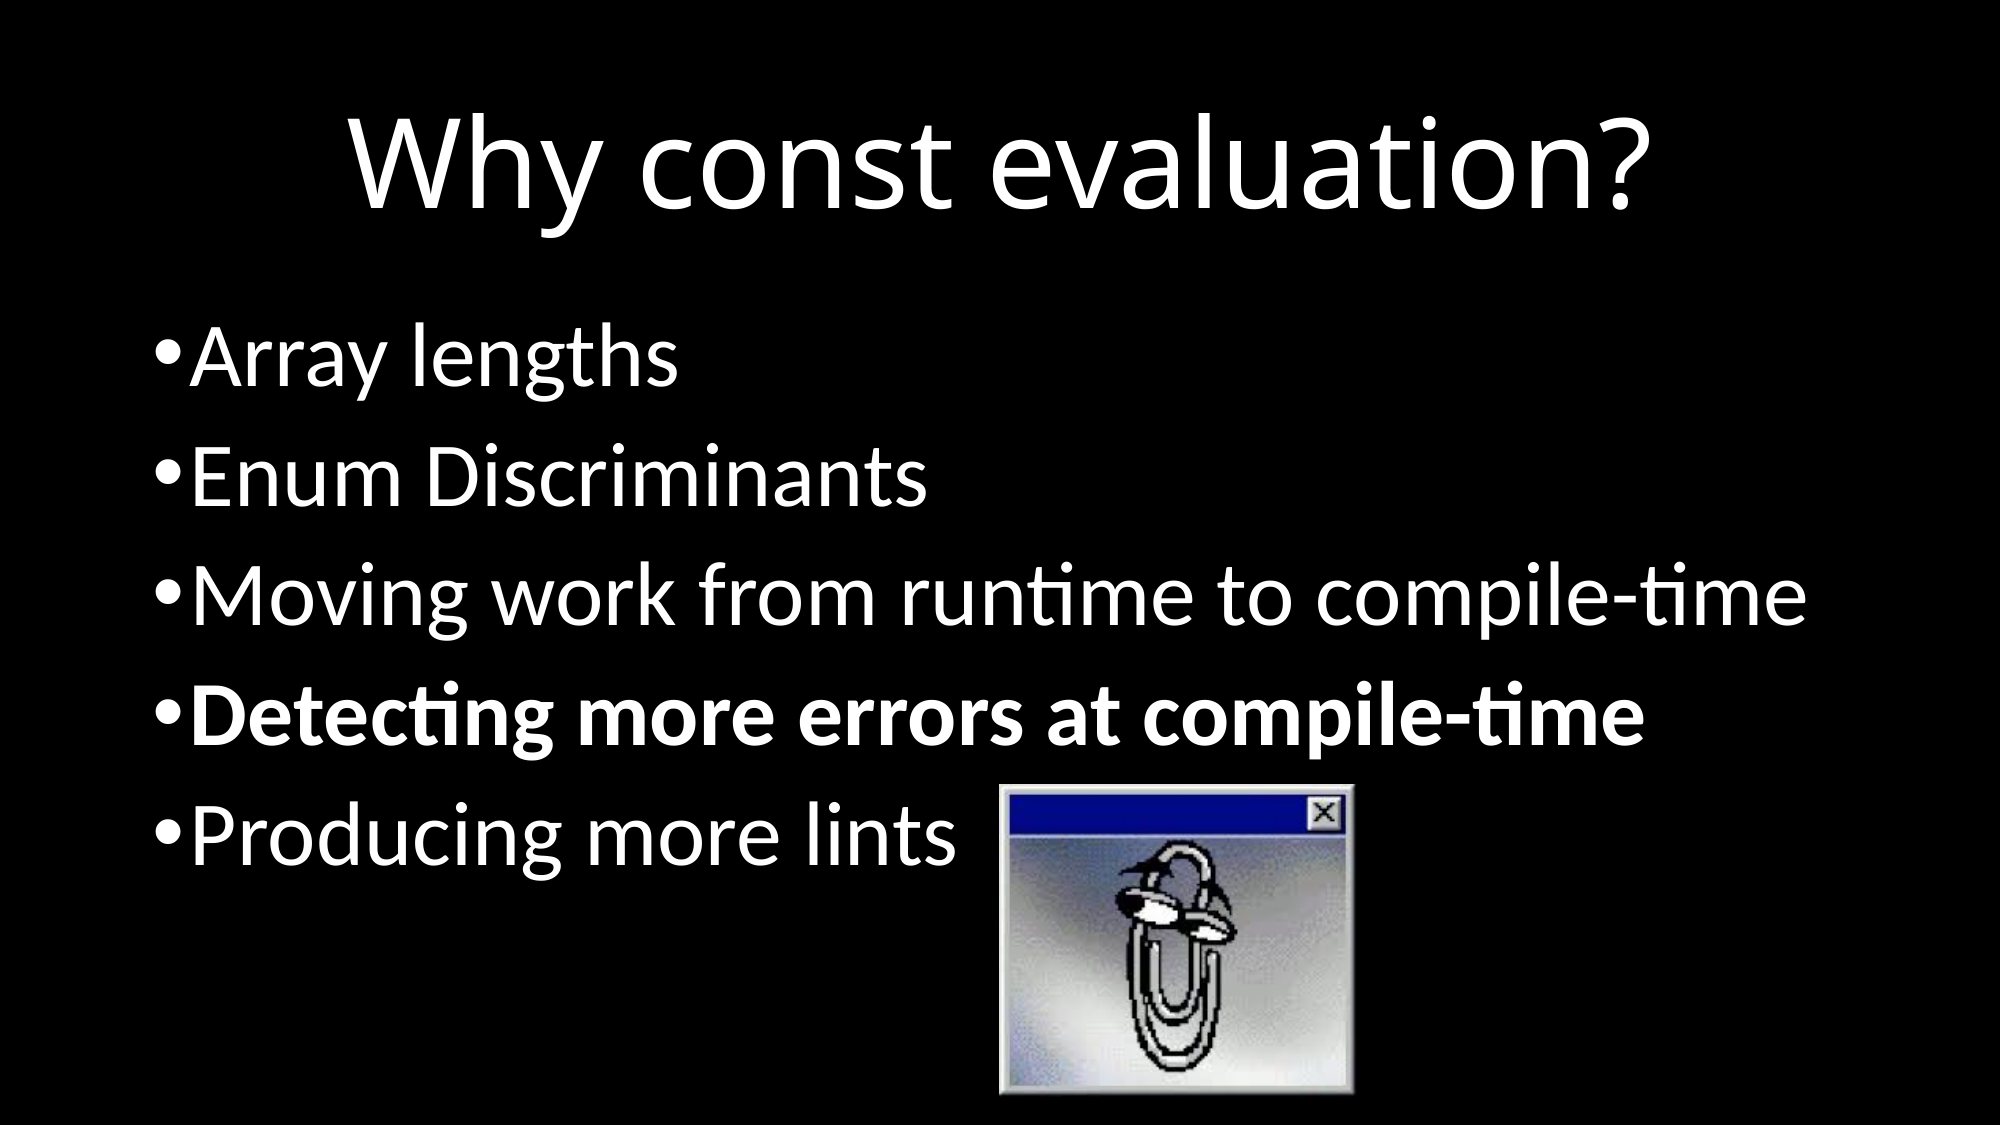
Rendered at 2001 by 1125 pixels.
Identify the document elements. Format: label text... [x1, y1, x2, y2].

picture [999, 784, 1357, 1097]
list Array lengths Enum Discriminants Moving work from runtime to compile-time Detecting more errors at compile-time Producing more lints [137, 299, 1863, 1014]
title Why const evaluation? [137, 59, 1863, 278]
